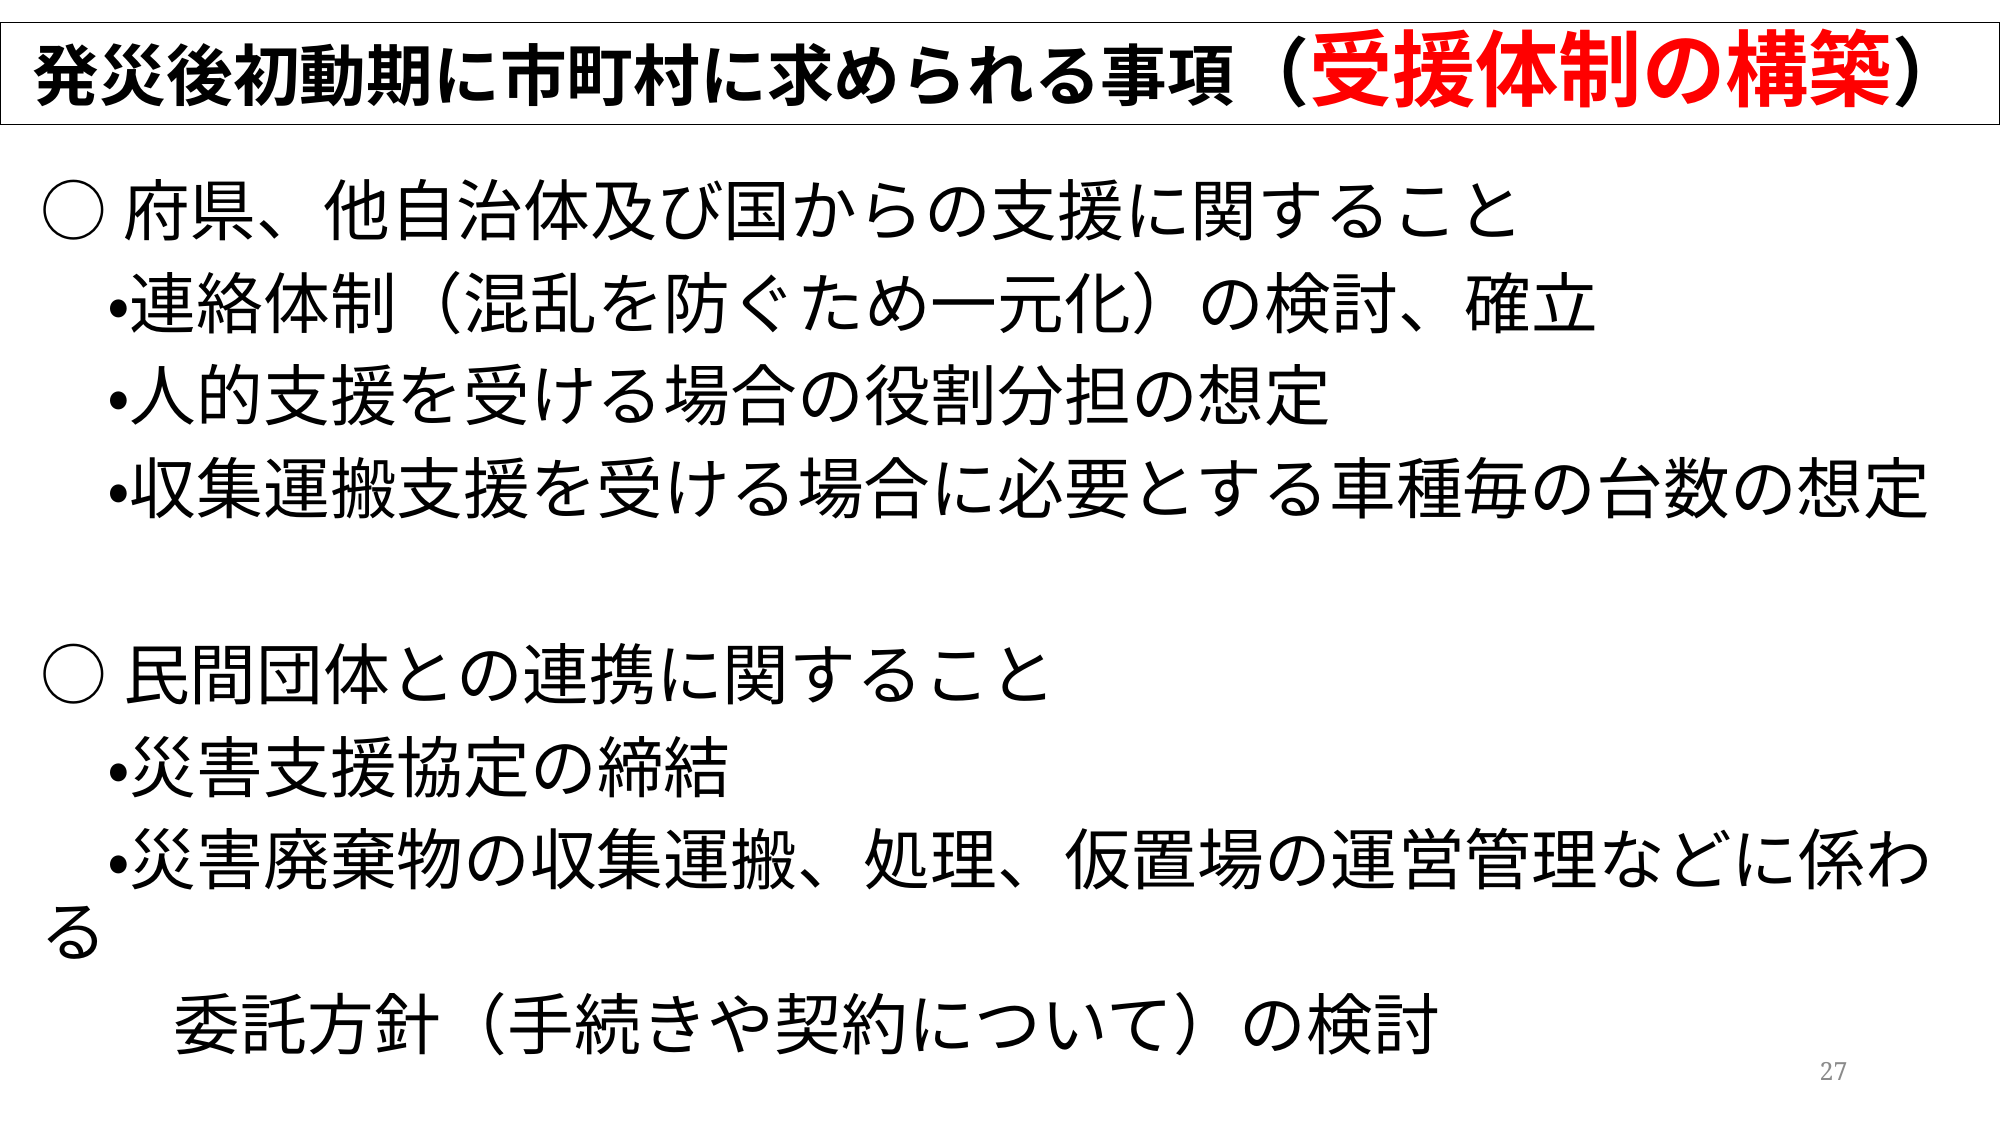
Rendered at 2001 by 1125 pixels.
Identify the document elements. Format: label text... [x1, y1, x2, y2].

list ○府県、他自治体及び国からの支援に関すること ・連絡体制（混乱を防ぐため一元化）の検討、確立 ・人的支援を受ける場合の役割分担の想定 ・収集運搬支援を受ける場合に必要とする車種毎の台数の想定 ○民間団体との連携に関すること ・災害支援協定の締結 ・災害廃棄物の収集運搬、処理、仮置場の運営管理などに係わる 委託方針（手続きや契約について）の検討 [25, 170, 1981, 1103]
slide_number 27 [1412, 1042, 1863, 1103]
title 発災後初動期に市町村に求められる事項（受援体制の構築） [0, 22, 2000, 125]
